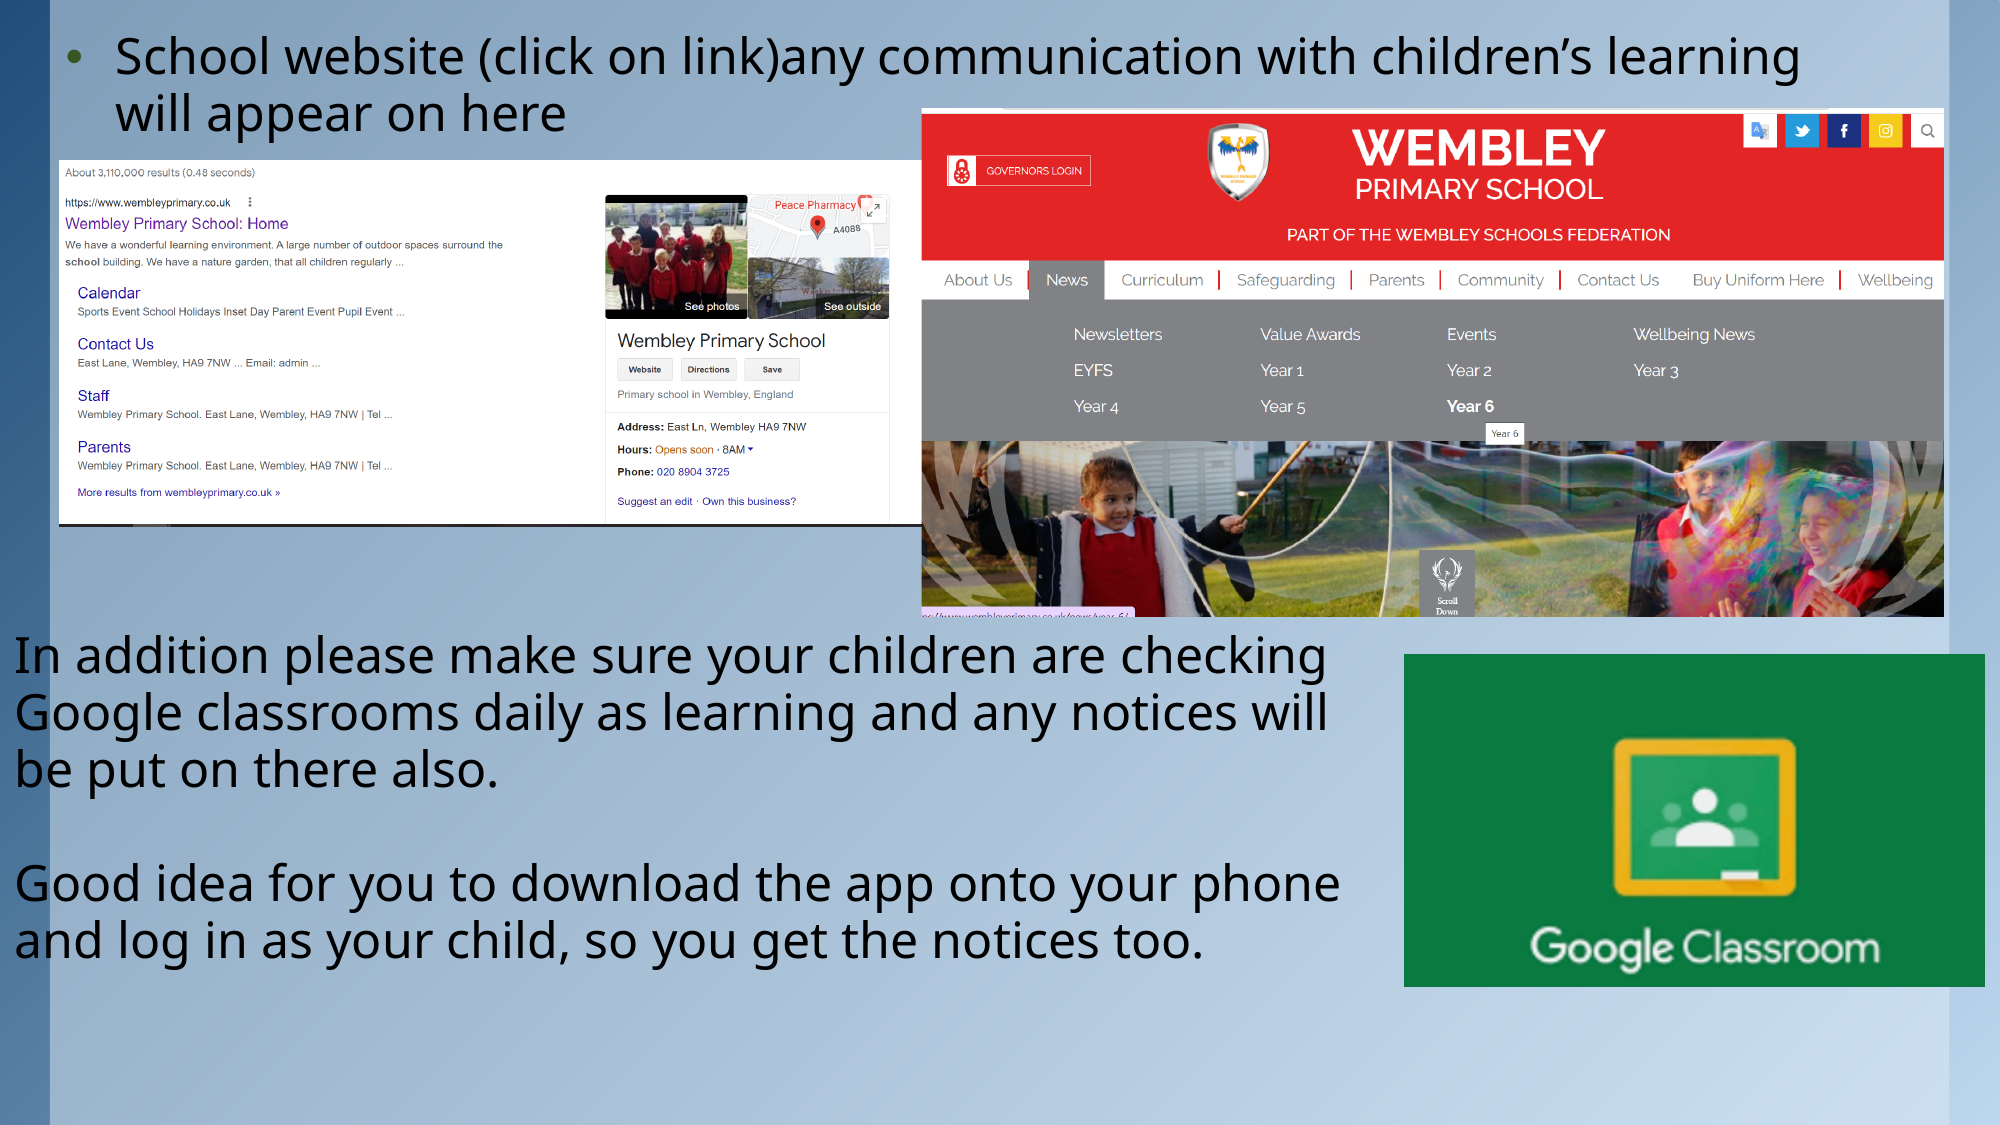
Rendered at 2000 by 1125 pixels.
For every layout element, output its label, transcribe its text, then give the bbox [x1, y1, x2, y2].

list School website (click on link)any communication with children’s learning will appear on here [45, 19, 1896, 654]
text_box In addition please make sure your children are checking Google classrooms daily as learning and any notices will be put on there also. Good idea for you to download the app onto your phone and log in as your child, so you get the notices too. [0, 620, 1408, 978]
picture [1404, 654, 1985, 987]
picture [59, 108, 1944, 617]
